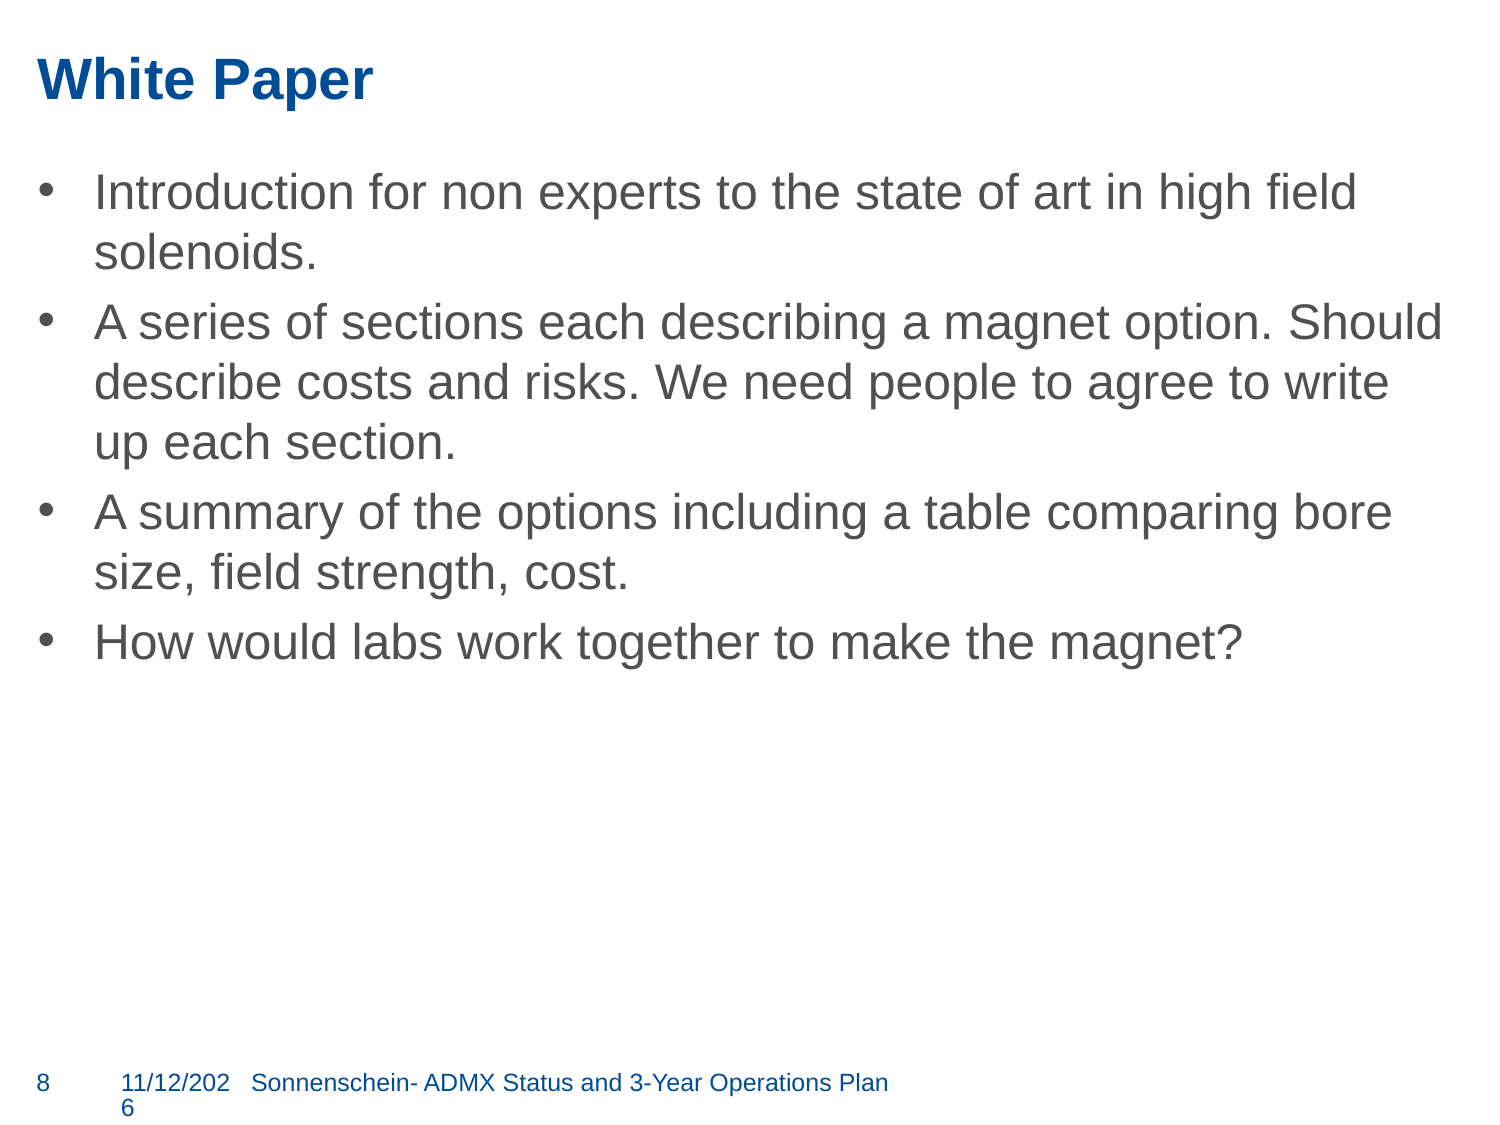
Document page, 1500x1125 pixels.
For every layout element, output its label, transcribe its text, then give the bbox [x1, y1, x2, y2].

list Introduction for non experts to the state of art in high field solenoids. A series of sections each describing a magnet option. Should describe costs and risks. We need people to agree to write up each section. A summary of the options including a table comparing bore size, field strength, cost. How would labs work together to make the magnet? [37, 159, 1461, 990]
footer Sonnenschein- ADMX Status and 3-Year Operations Plan [251, 1066, 1279, 1107]
slide_number 8 [36, 1066, 105, 1106]
title White Paper [37, 41, 1463, 112]
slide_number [120, 1066, 232, 1107]
